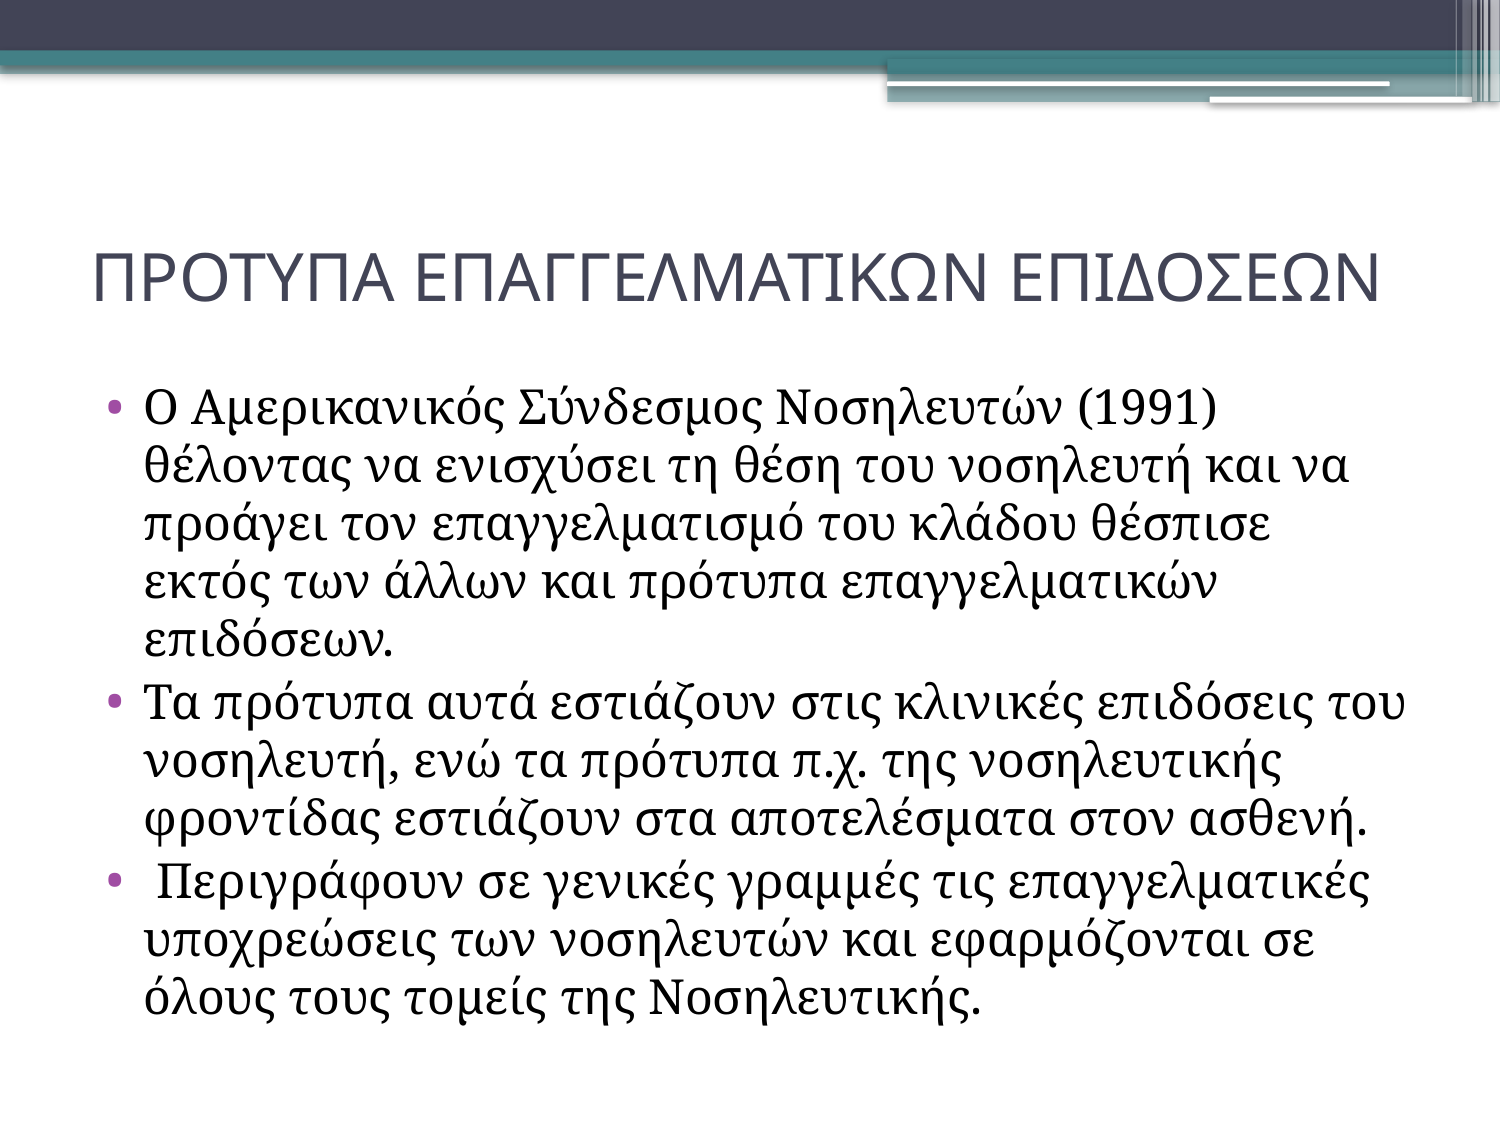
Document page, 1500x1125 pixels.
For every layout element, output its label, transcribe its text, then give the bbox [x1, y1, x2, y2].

list Ο Αμερικανικός Σύνδεσμος Νοσηλευτών (1991) θέλοντας να ενισχύσει τη θέση του νοσηλευτή και να προάγει τον επαγγελματισμό του κλάδου θέσπισε εκτός των άλλων και πρότυπα επαγγελματικών επιδόσεων. Τα πρότυπα αυτά εστιάζουν στις κλινικές επιδόσεις του νοσηλευτή, ενώ τα πρότυπα π.χ. της νοσηλευτικής φροντίδας εστιάζουν στα αποτελέσματα στον ασθενή. Περιγράφουν σε γενικές γραμμές τις επαγγελματικές υποχρεώσεις των νοσηλευτών και εφαρμόζονται σε όλους τους τομείς της Νοσηλευτικής. [74, 368, 1426, 1079]
title ΠΡΟΤΥΠΑ ΕΠΑΓΓΕΛΜΑΤΙΚΩΝ ΕΠΙΔΟΣΕΩΝ [74, 187, 1426, 363]
